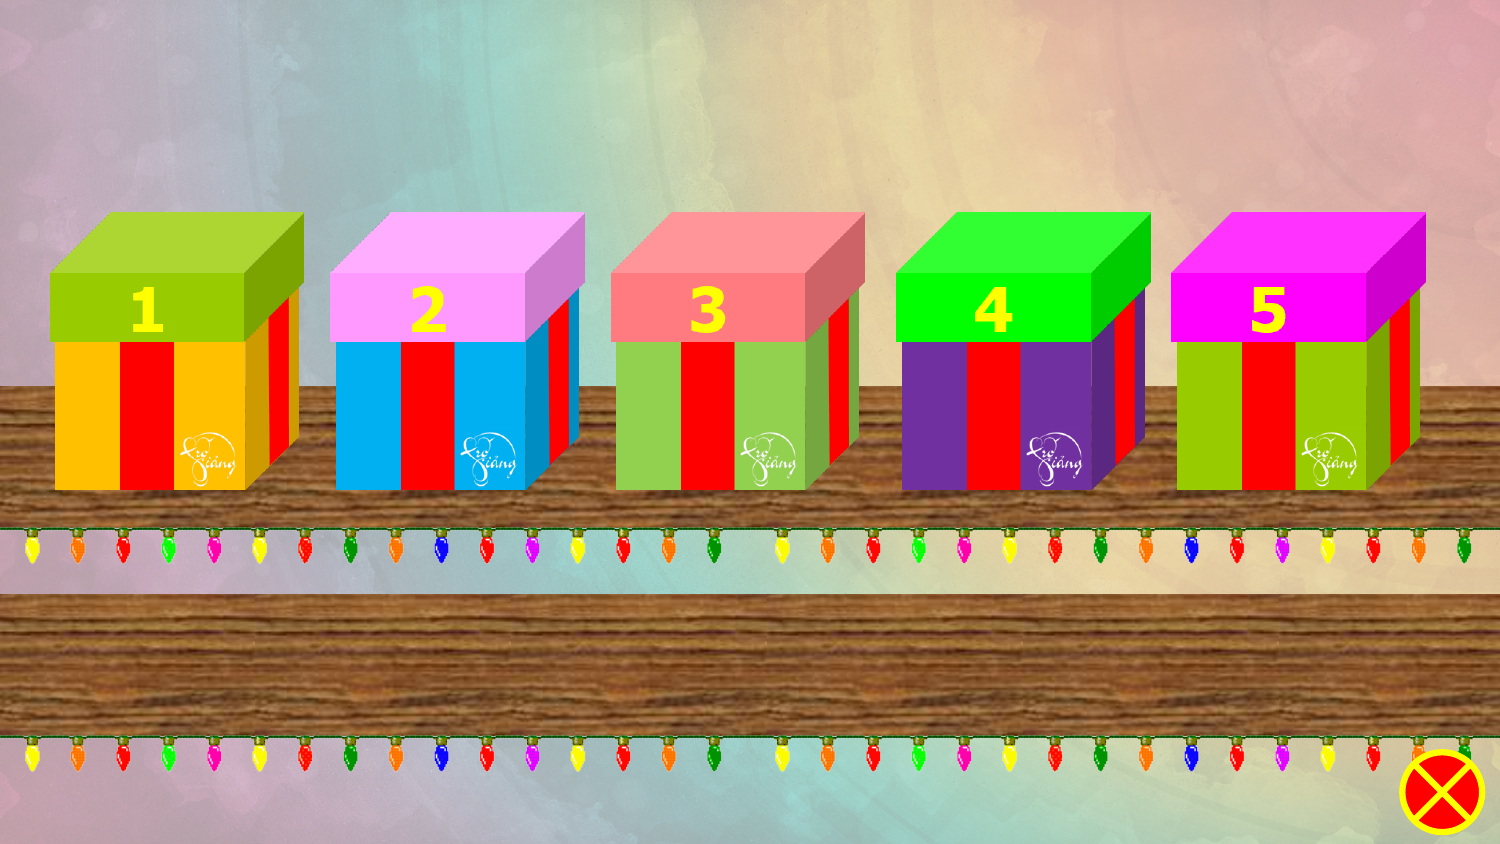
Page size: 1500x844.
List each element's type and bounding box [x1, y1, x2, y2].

text_box [0, 386, 1500, 526]
picture [482, 465, 488, 479]
picture [896, 212, 1151, 490]
text_box [1401, 776, 1484, 834]
picture [0, 734, 1500, 776]
picture [611, 212, 865, 490]
picture [330, 212, 585, 490]
text_box [0, 594, 1500, 734]
picture [1171, 212, 1426, 490]
picture [50, 212, 304, 490]
picture [0, 526, 1500, 568]
